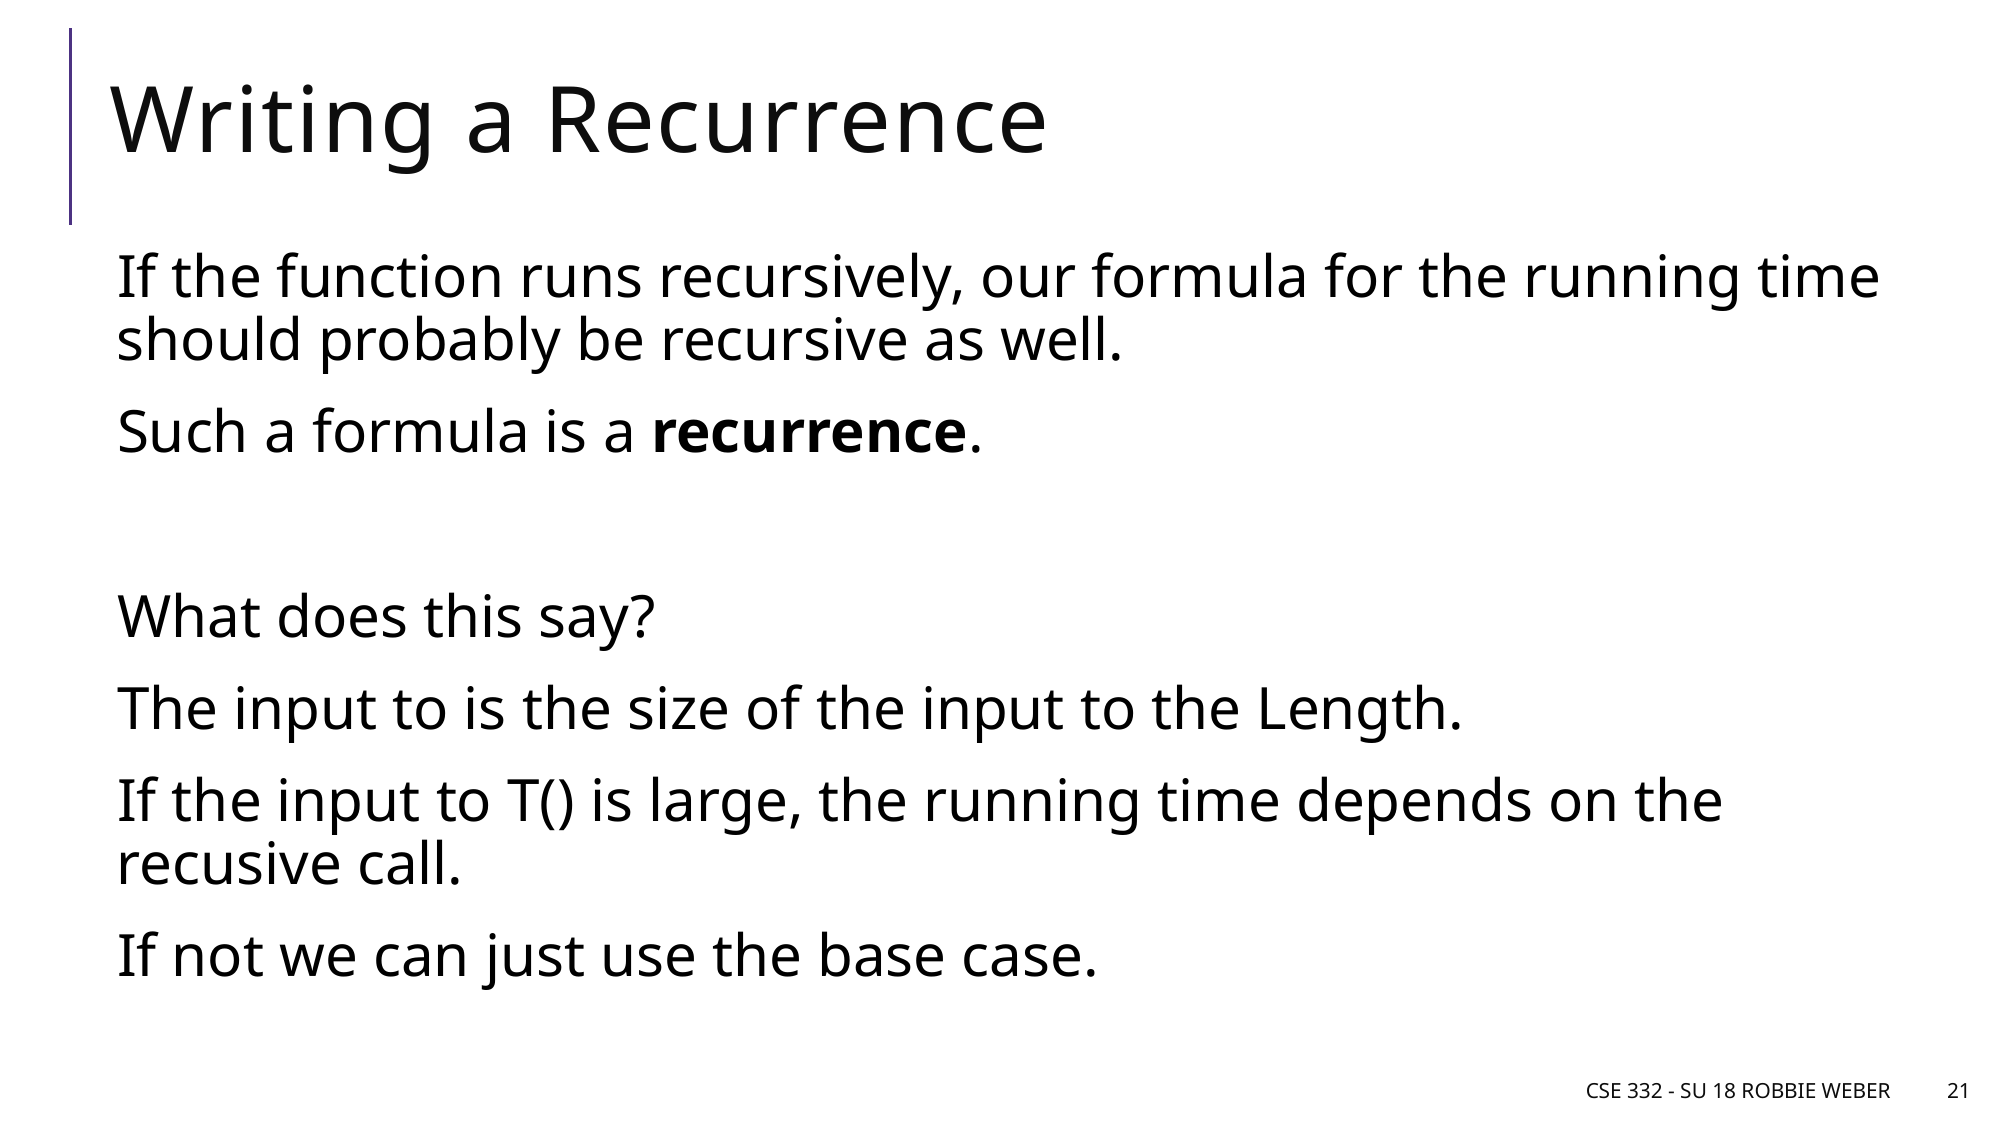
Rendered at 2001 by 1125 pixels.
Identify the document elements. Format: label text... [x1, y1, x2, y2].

footer CSE 332 - SU 18 Robbie Weber [937, 1069, 1906, 1115]
slide_number 21 [1916, 1069, 1986, 1115]
title Writing a Recurrence [94, 43, 1930, 210]
